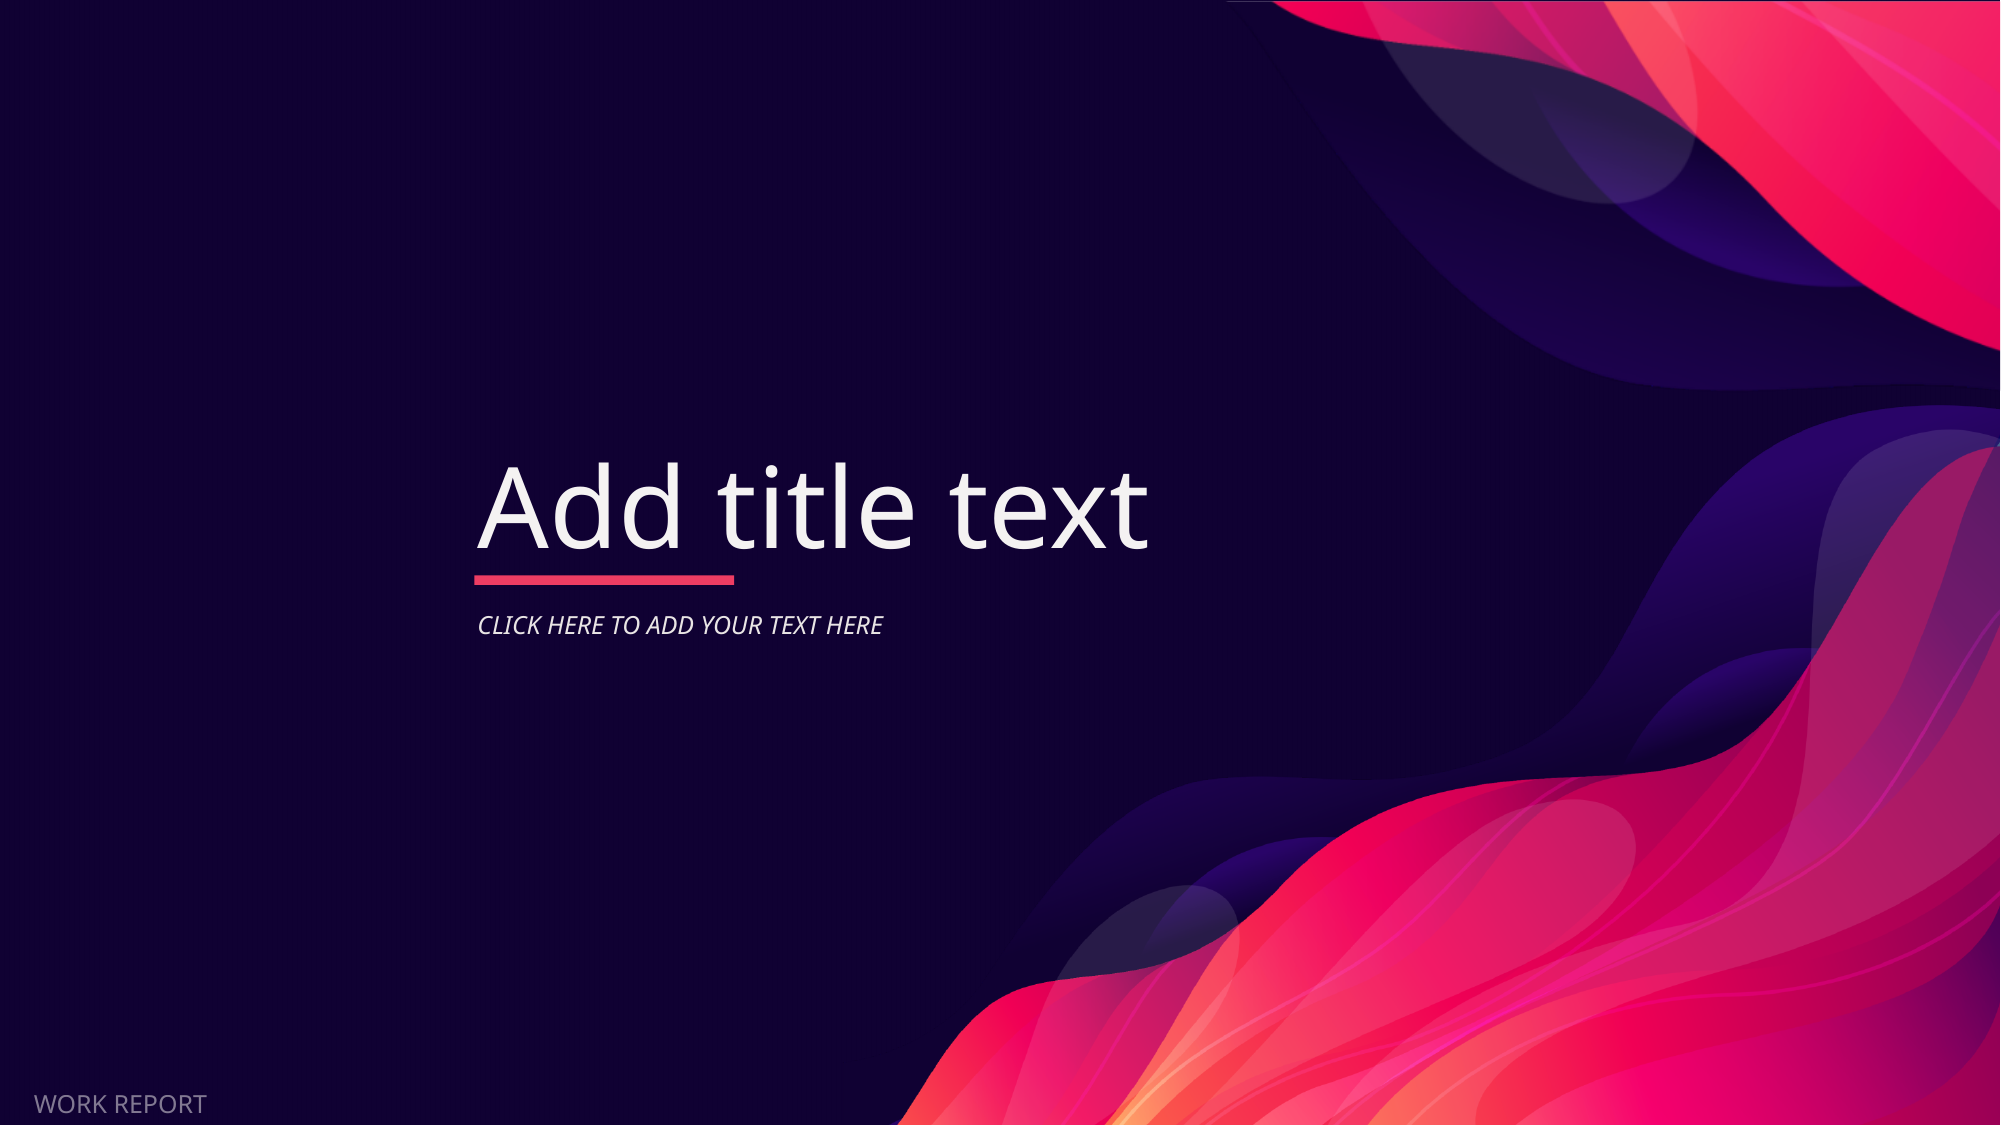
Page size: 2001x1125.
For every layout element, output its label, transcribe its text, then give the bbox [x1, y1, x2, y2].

text_box WORK REPORT [19, 1074, 830, 1125]
picture [0, 0, 2000, 1125]
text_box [462, 394, 1234, 645]
